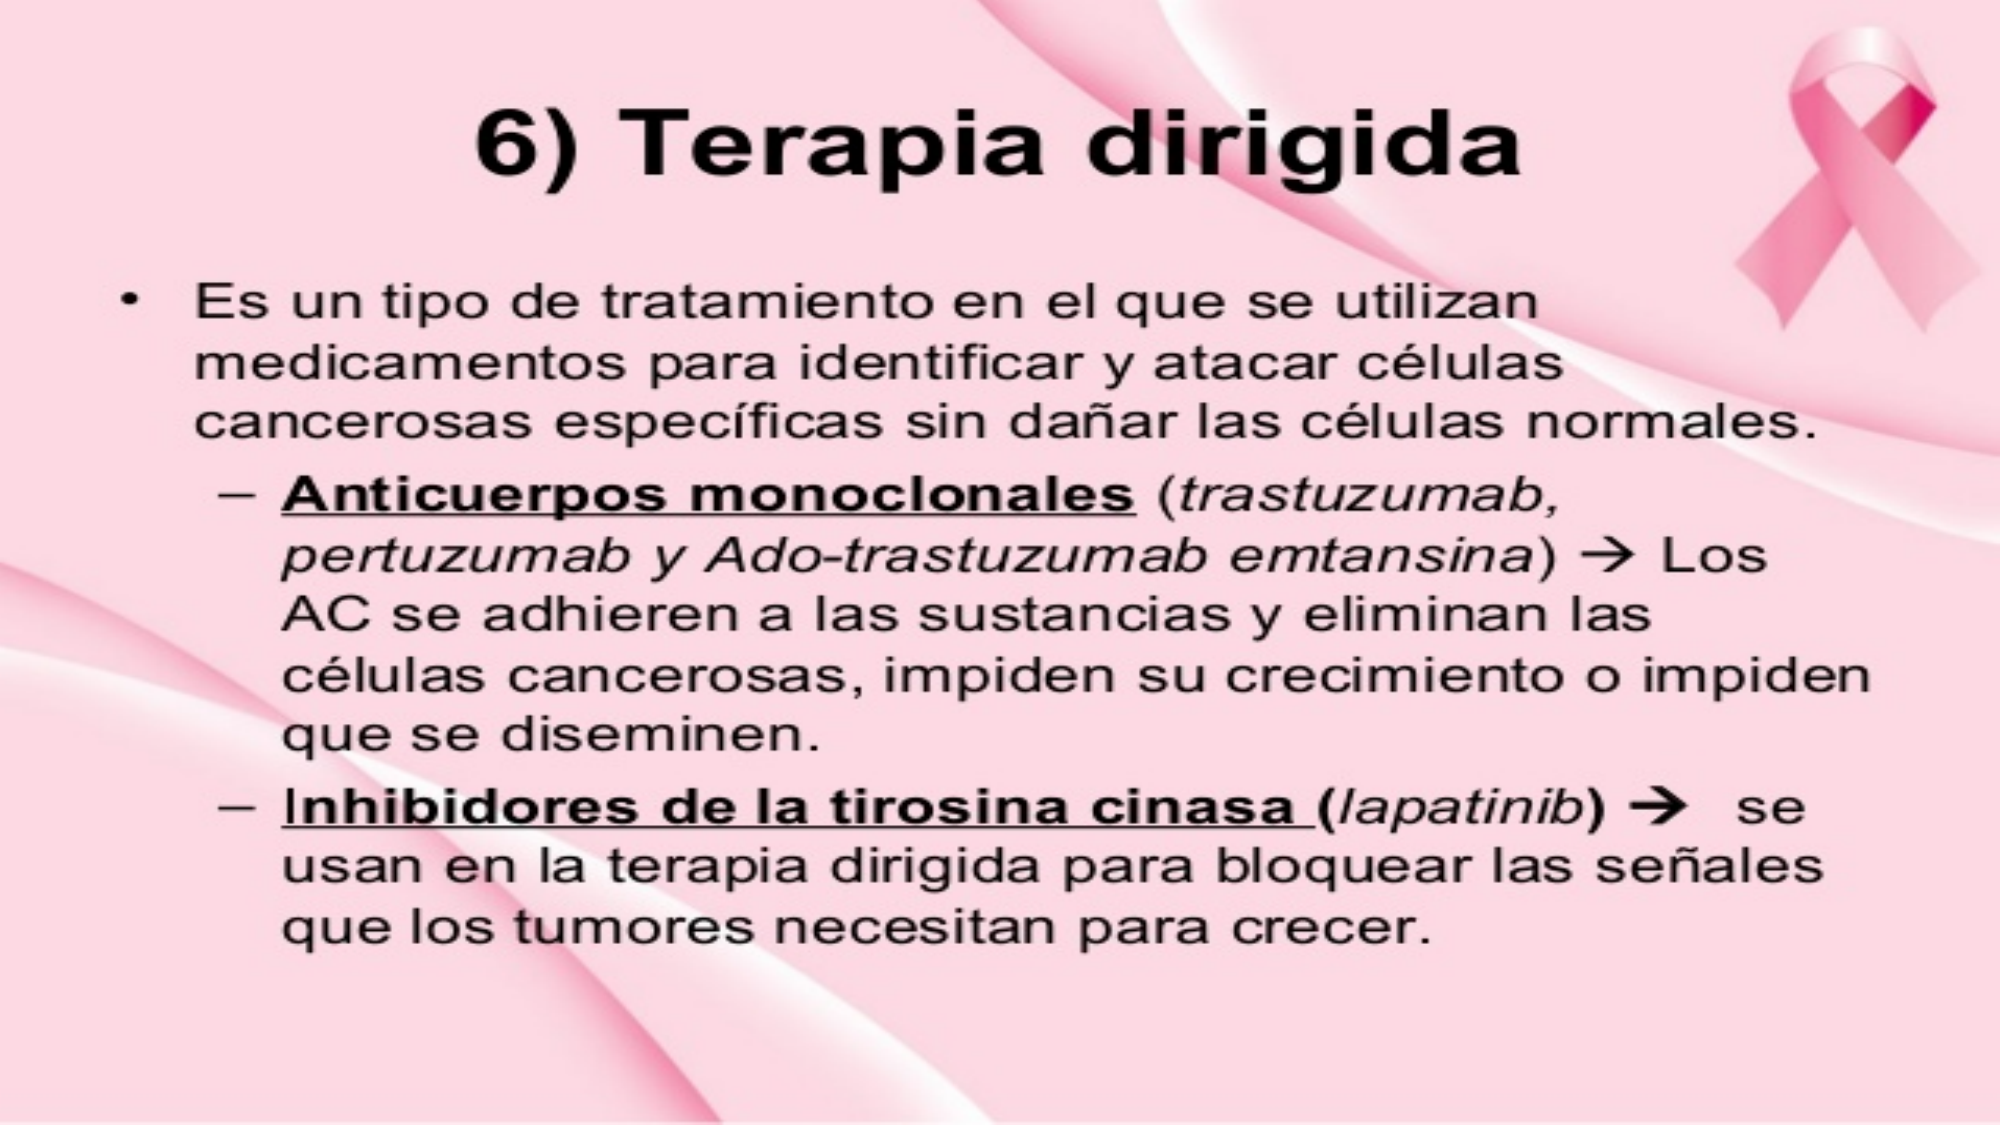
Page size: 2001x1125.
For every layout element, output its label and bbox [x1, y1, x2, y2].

list [0, 0, 2000, 1125]
